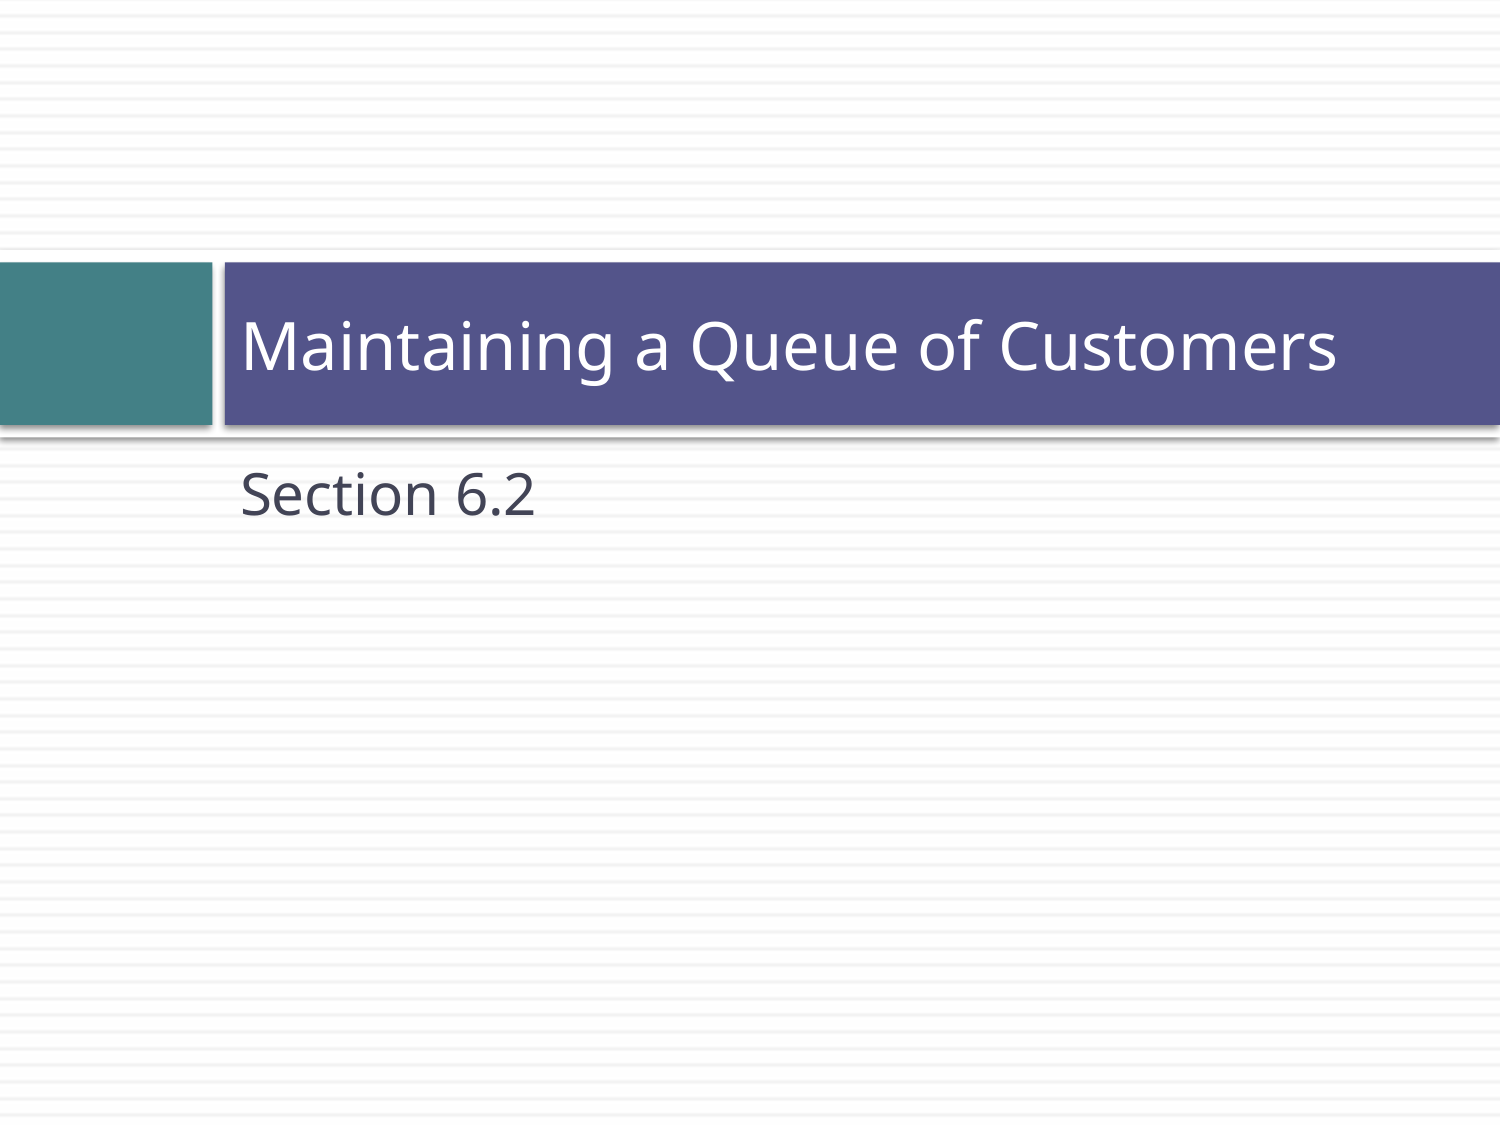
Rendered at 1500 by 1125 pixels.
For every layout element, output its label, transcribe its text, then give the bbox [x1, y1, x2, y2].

title Maintaining a Queue of Customers [224, 262, 1476, 426]
list Section 6.2 [224, 449, 1394, 725]
